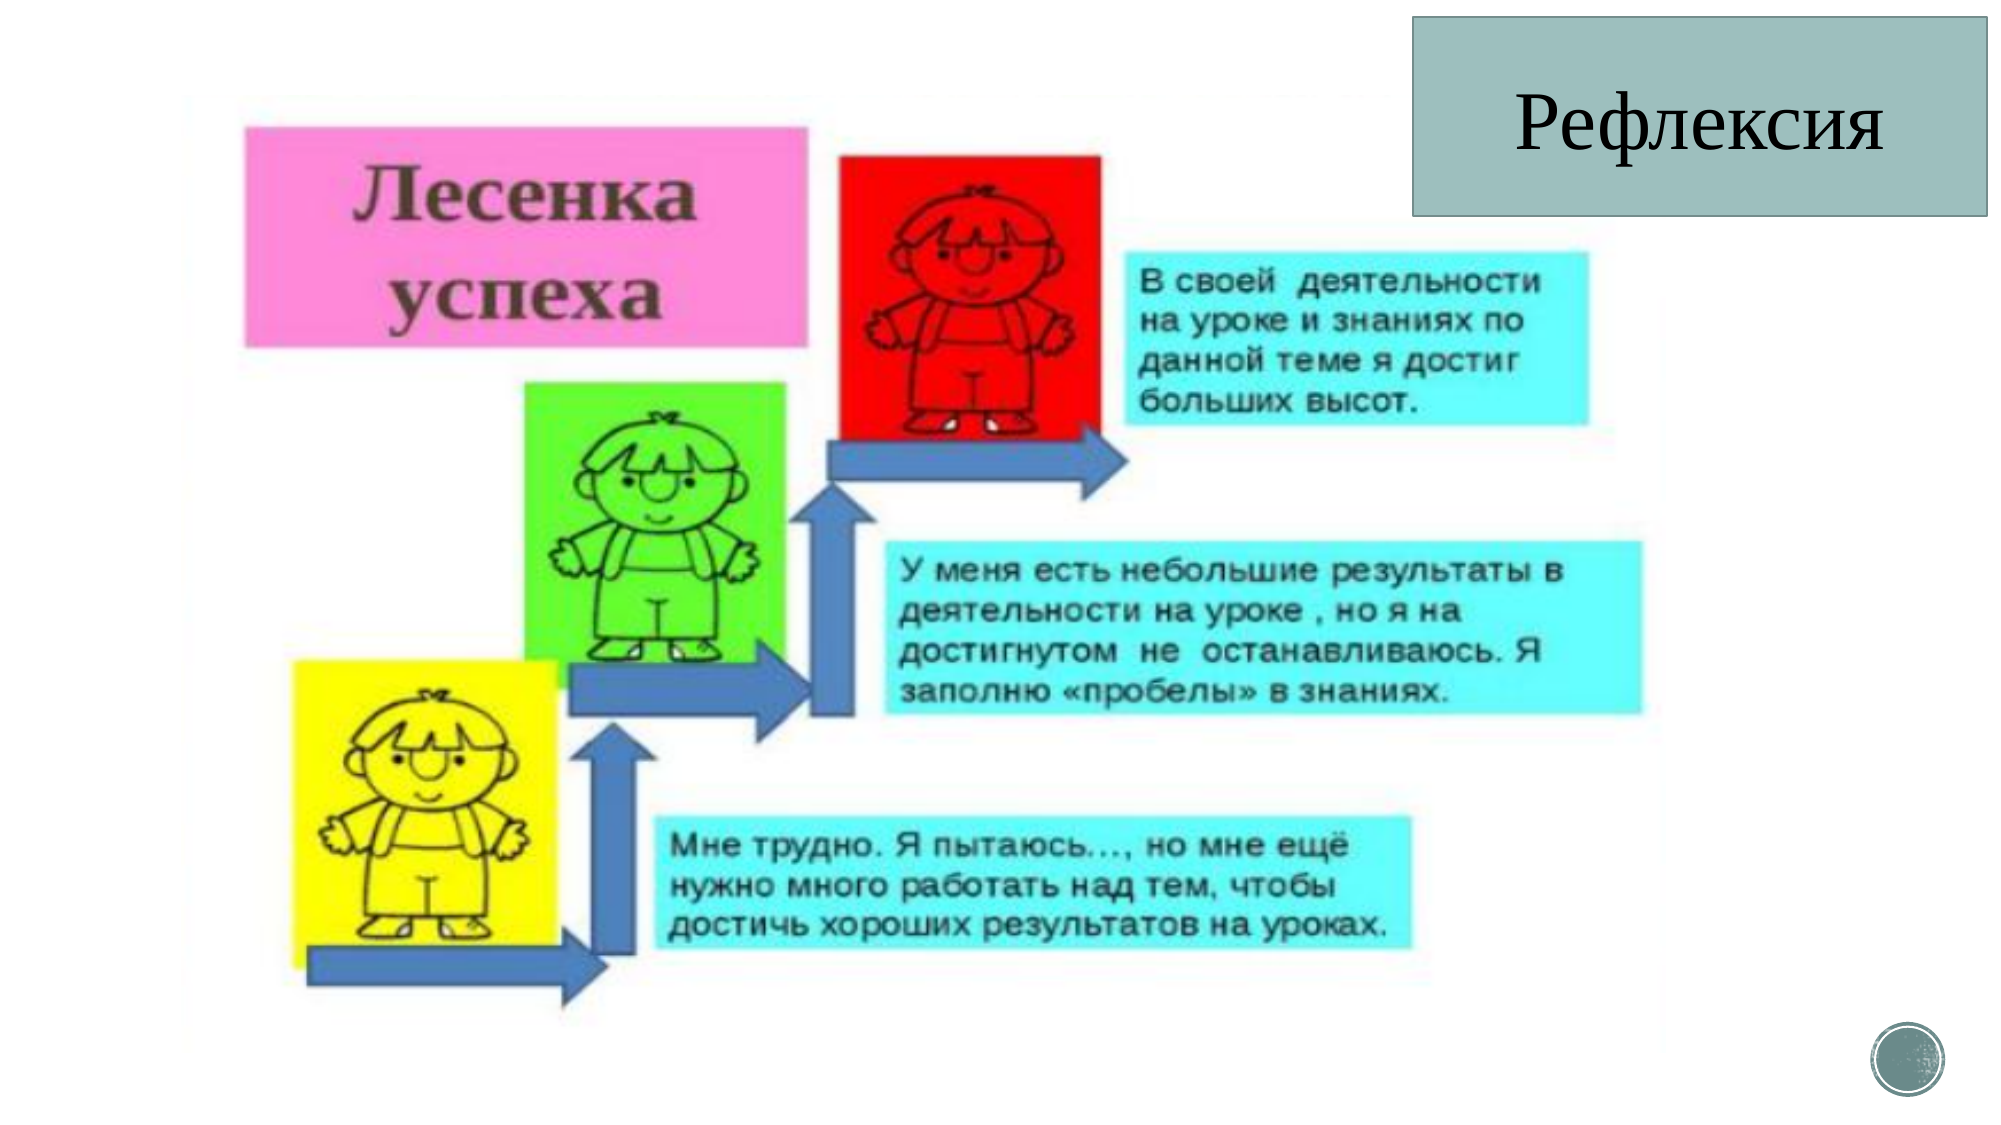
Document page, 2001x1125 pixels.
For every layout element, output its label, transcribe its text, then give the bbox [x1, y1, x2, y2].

picture [181, 95, 1665, 1053]
text_box Рефлексия [1412, 16, 1988, 217]
